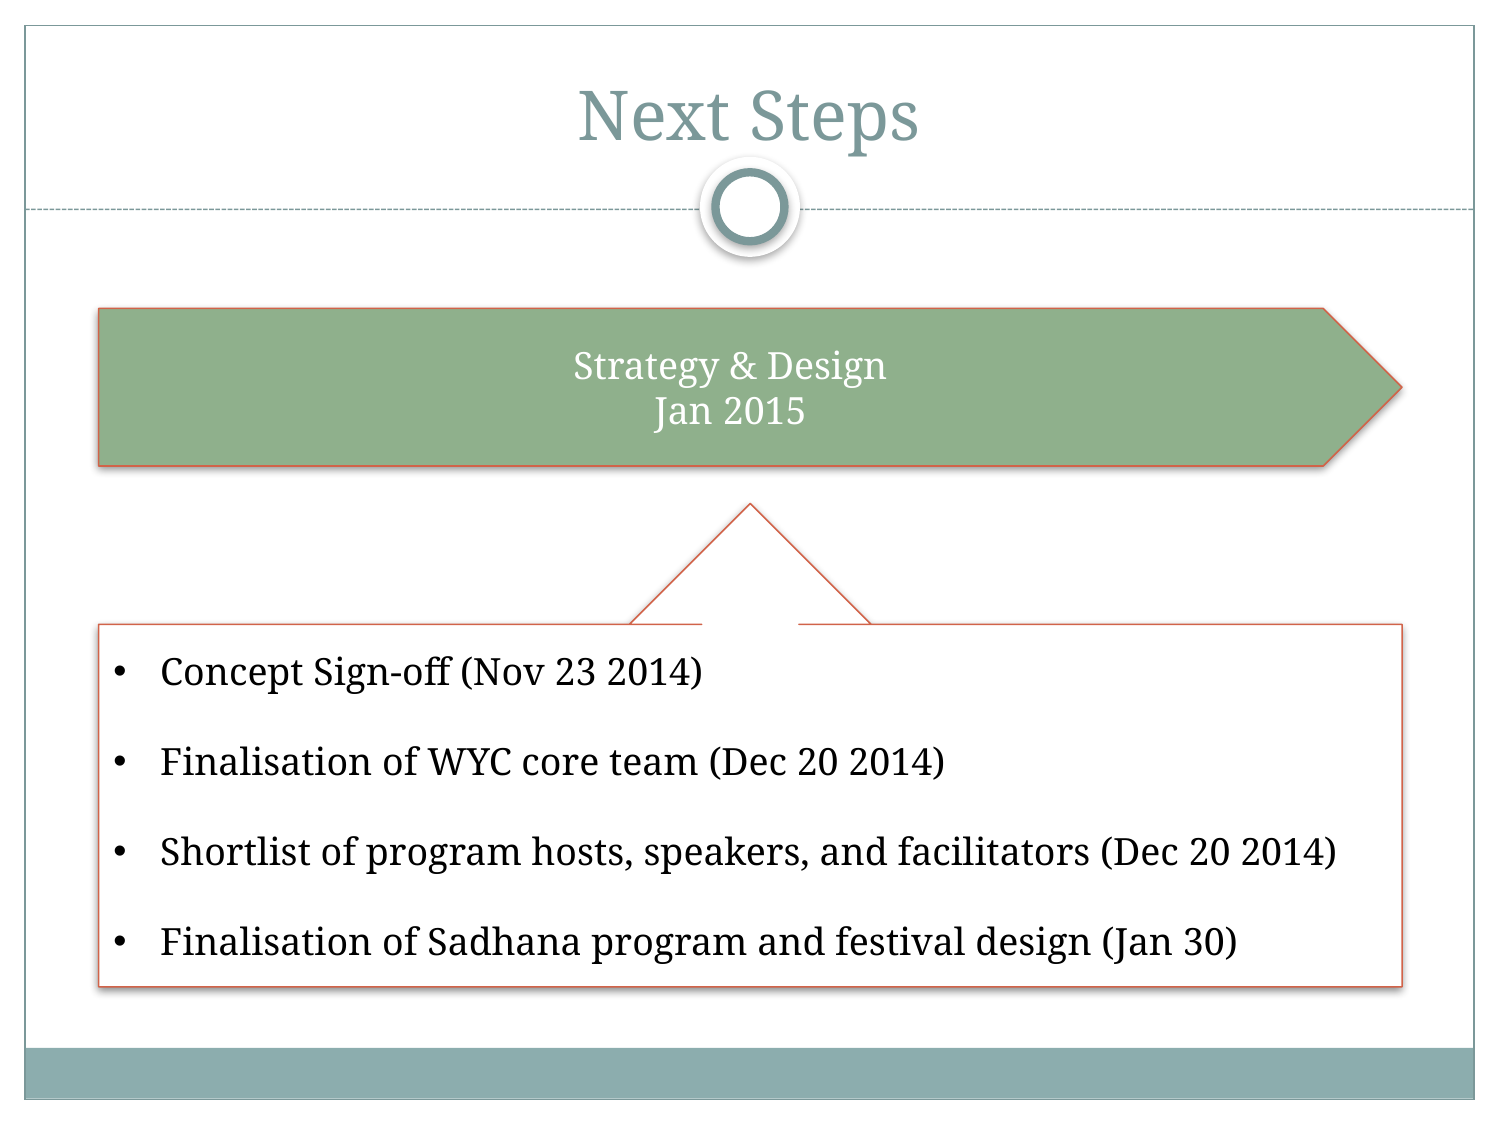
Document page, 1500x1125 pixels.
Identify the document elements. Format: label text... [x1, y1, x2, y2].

text_box Strategy & Design Jan 2015 [97, 307, 1403, 467]
text_box Concept Sign-off (Nov 23 2014) Finalisation of WYC core team (Dec 20 2014) Shortlist of program hosts, speakers, and facilitators (Dec 20 2014) Finalisation of Sadhana program and festival design (Jan 30) [97, 502, 1403, 988]
title Next Steps [49, 37, 1450, 162]
